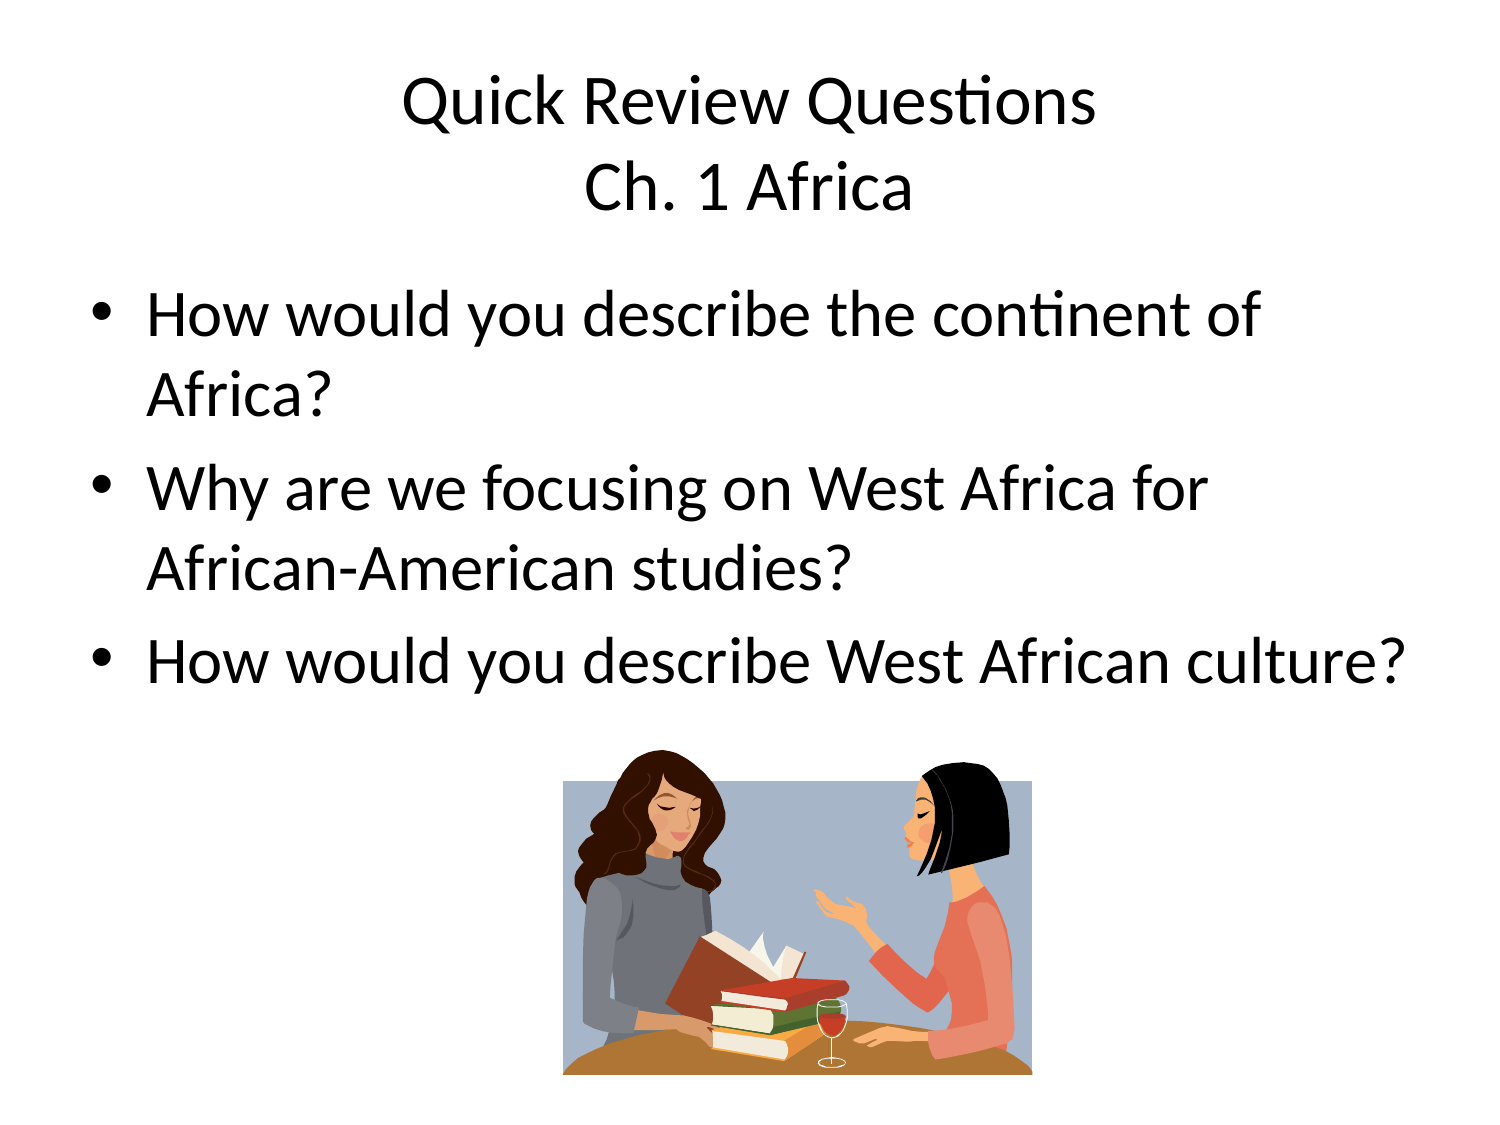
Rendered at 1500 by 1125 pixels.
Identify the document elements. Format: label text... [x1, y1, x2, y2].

title Quick Review Questions Ch. 1 Africa [75, 45, 1425, 233]
picture [562, 749, 1033, 1076]
list How would you describe the continent of Africa? Why are we focusing on West Africa for African-American studies? How would you describe West African culture? [75, 262, 1425, 1005]
